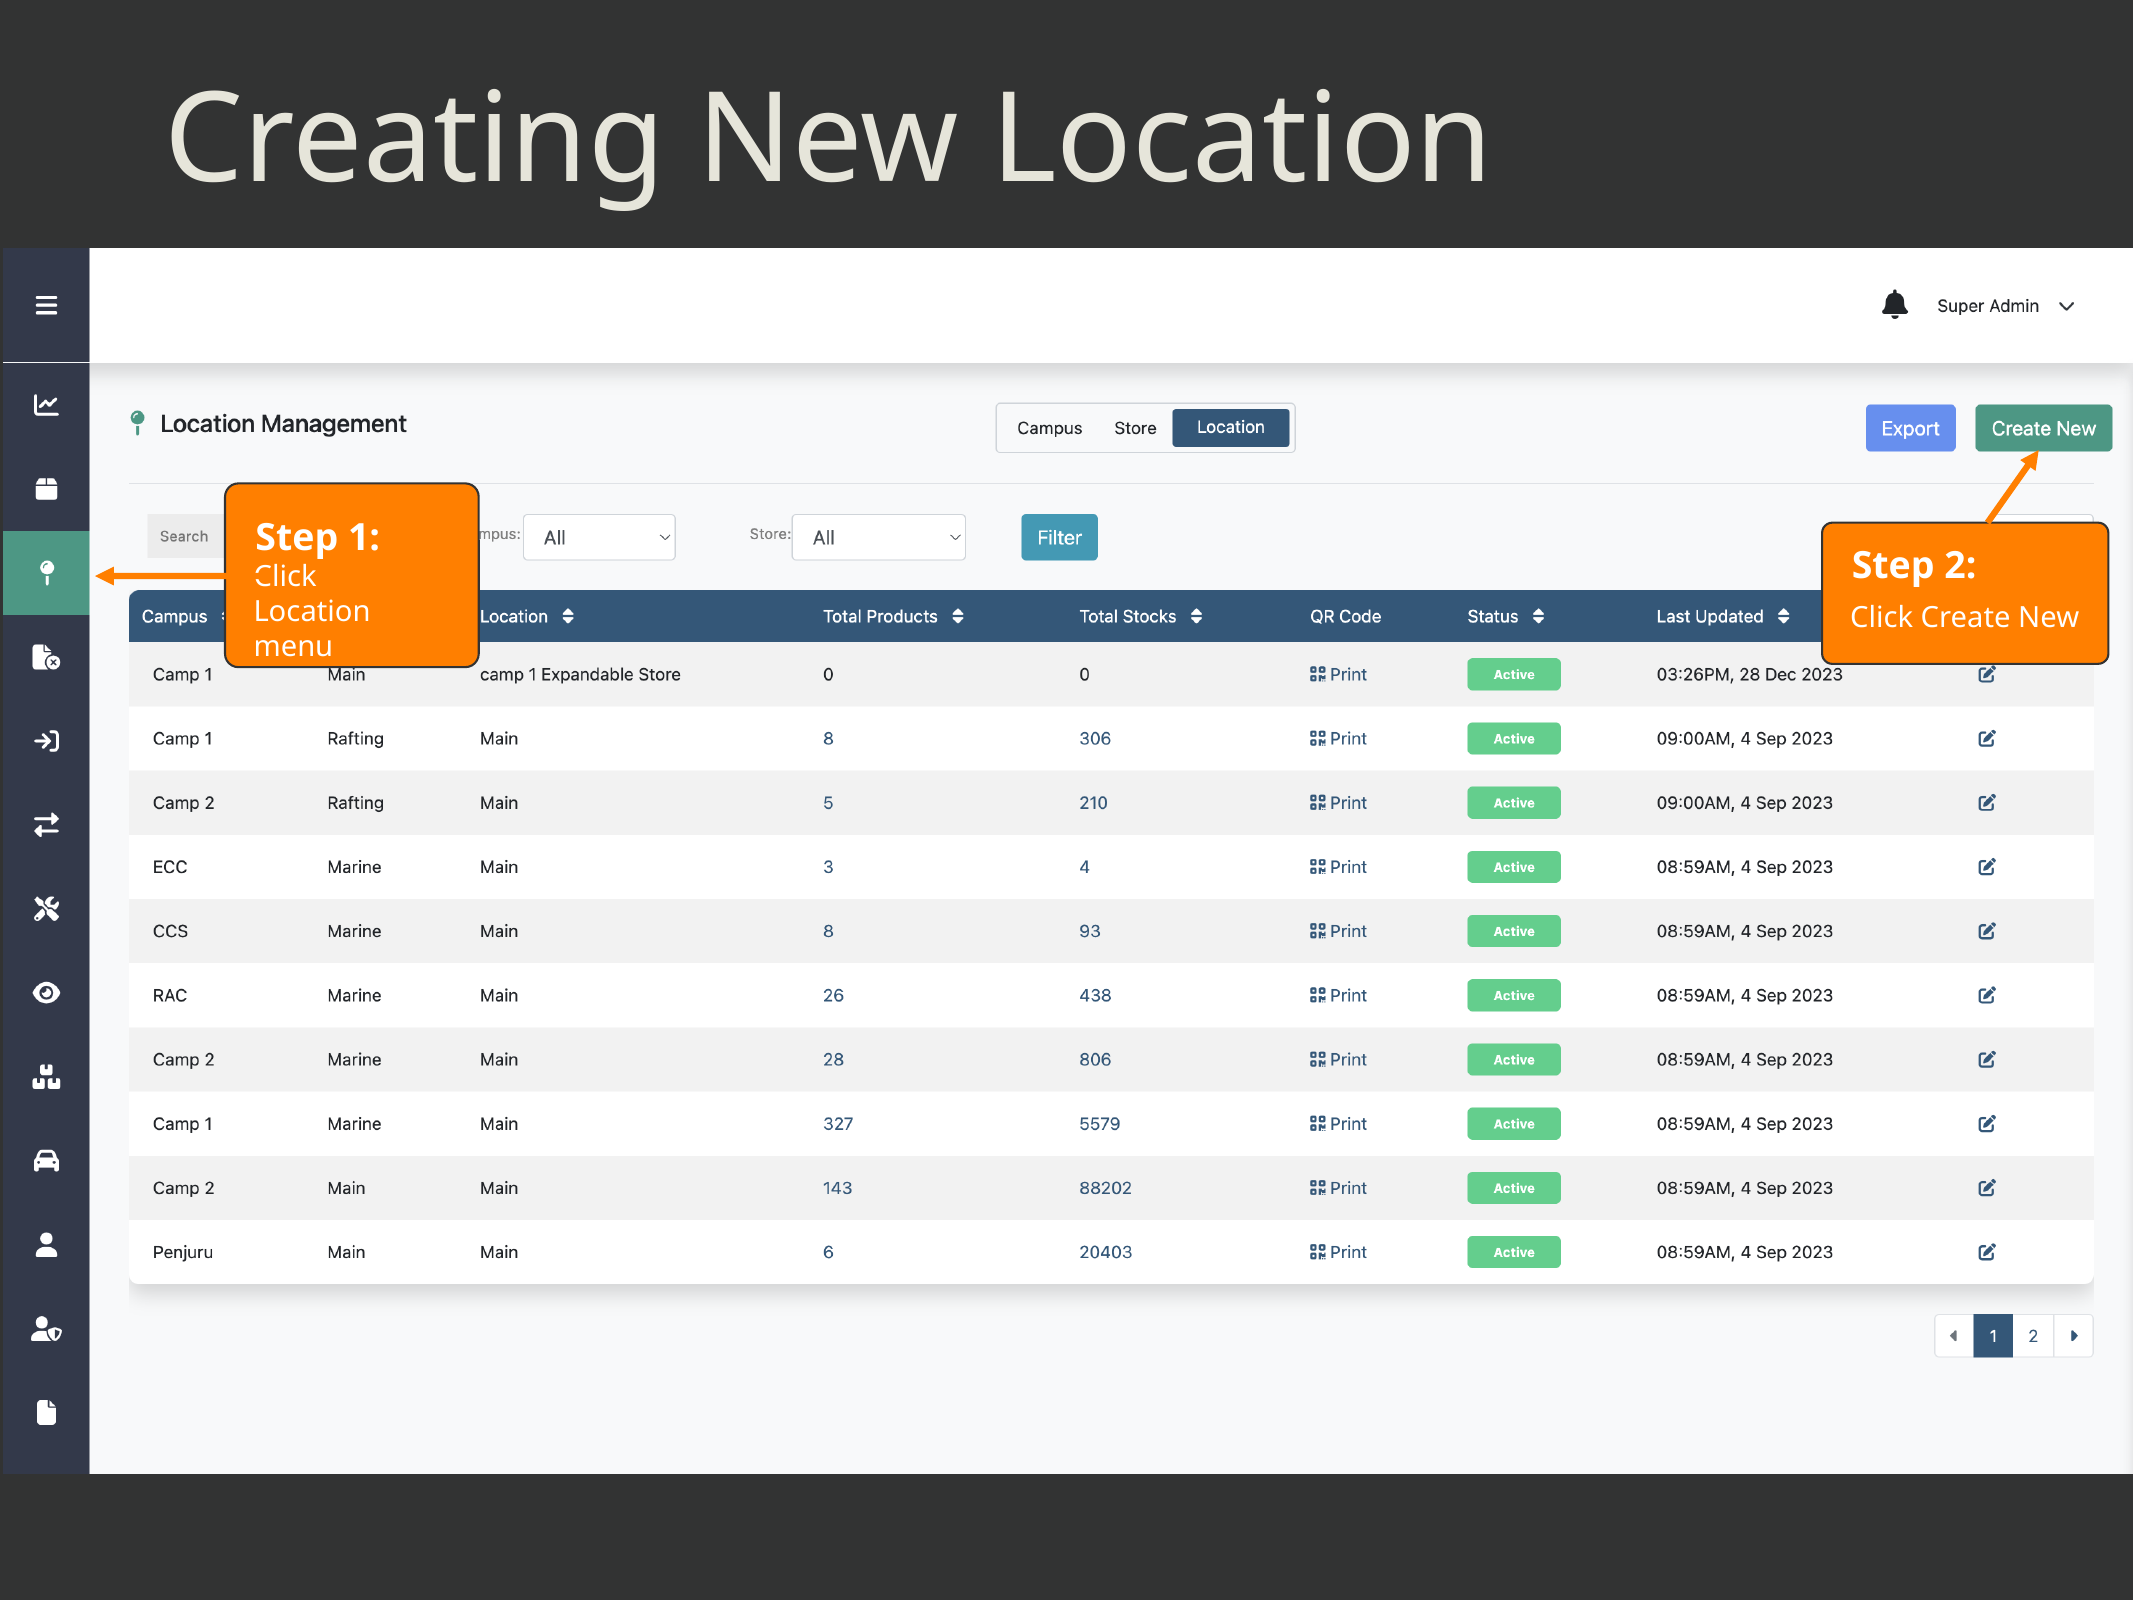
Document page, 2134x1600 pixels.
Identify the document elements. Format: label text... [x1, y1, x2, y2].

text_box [1821, 522, 2134, 665]
picture [3, 248, 2133, 1474]
text_box Creating New Location [156, 41, 1977, 221]
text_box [224, 483, 689, 668]
